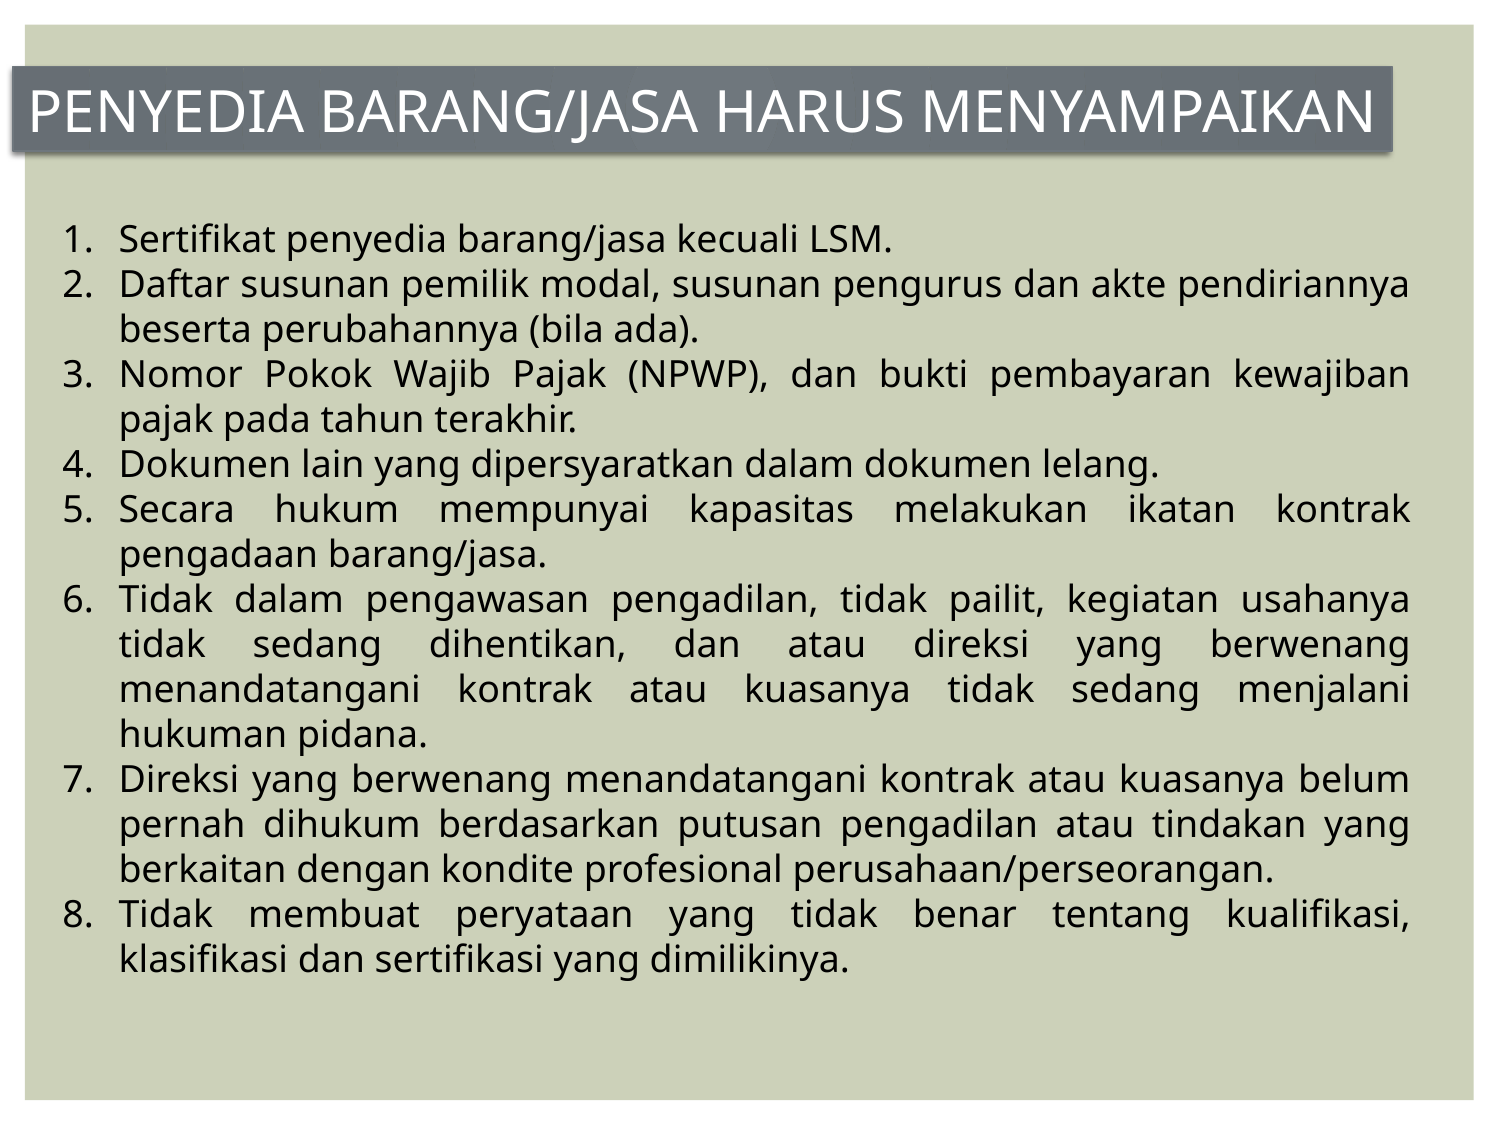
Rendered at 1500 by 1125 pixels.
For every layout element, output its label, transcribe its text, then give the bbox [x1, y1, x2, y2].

text_box PENYEDIA BARANG/JASA HARUS MENYAMPAIKAN [12, 66, 1393, 152]
text_box Sertifikat penyedia barang/jasa kecuali LSM. Daftar susunan pemilik modal, susunan pengurus dan akte pendiriannya beserta perubahannya (bila ada). Nomor Pokok Wajib Pajak (NPWP), dan bukti pembayaran kewajiban pajak pada tahun terakhir. Dokumen lain yang dipersyaratkan dalam dokumen lelang. Secara hukum mempunyai kapasitas melakukan ikatan kontrak pengadaan barang/jasa. Tidak dalam pengawasan pengadilan, tidak pailit, kegiatan usahanya tidak sedang dihentikan, dan atau direksi yang berwenang menandatangani kontrak atau kuasanya tidak sedang menjalani hukuman pidana. Direksi yang berwenang menandatangani kontrak atau kuasanya belum pernah dihukum berdasarkan putusan pengadilan atau tindakan yang berkaitan dengan kondite profesional perusahaan/perseorangan. Tidak membuat peryataan yang tidak benar tentang kualifikasi, klasifikasi dan sertifikasi yang dimilikinya. [47, 208, 1427, 988]
